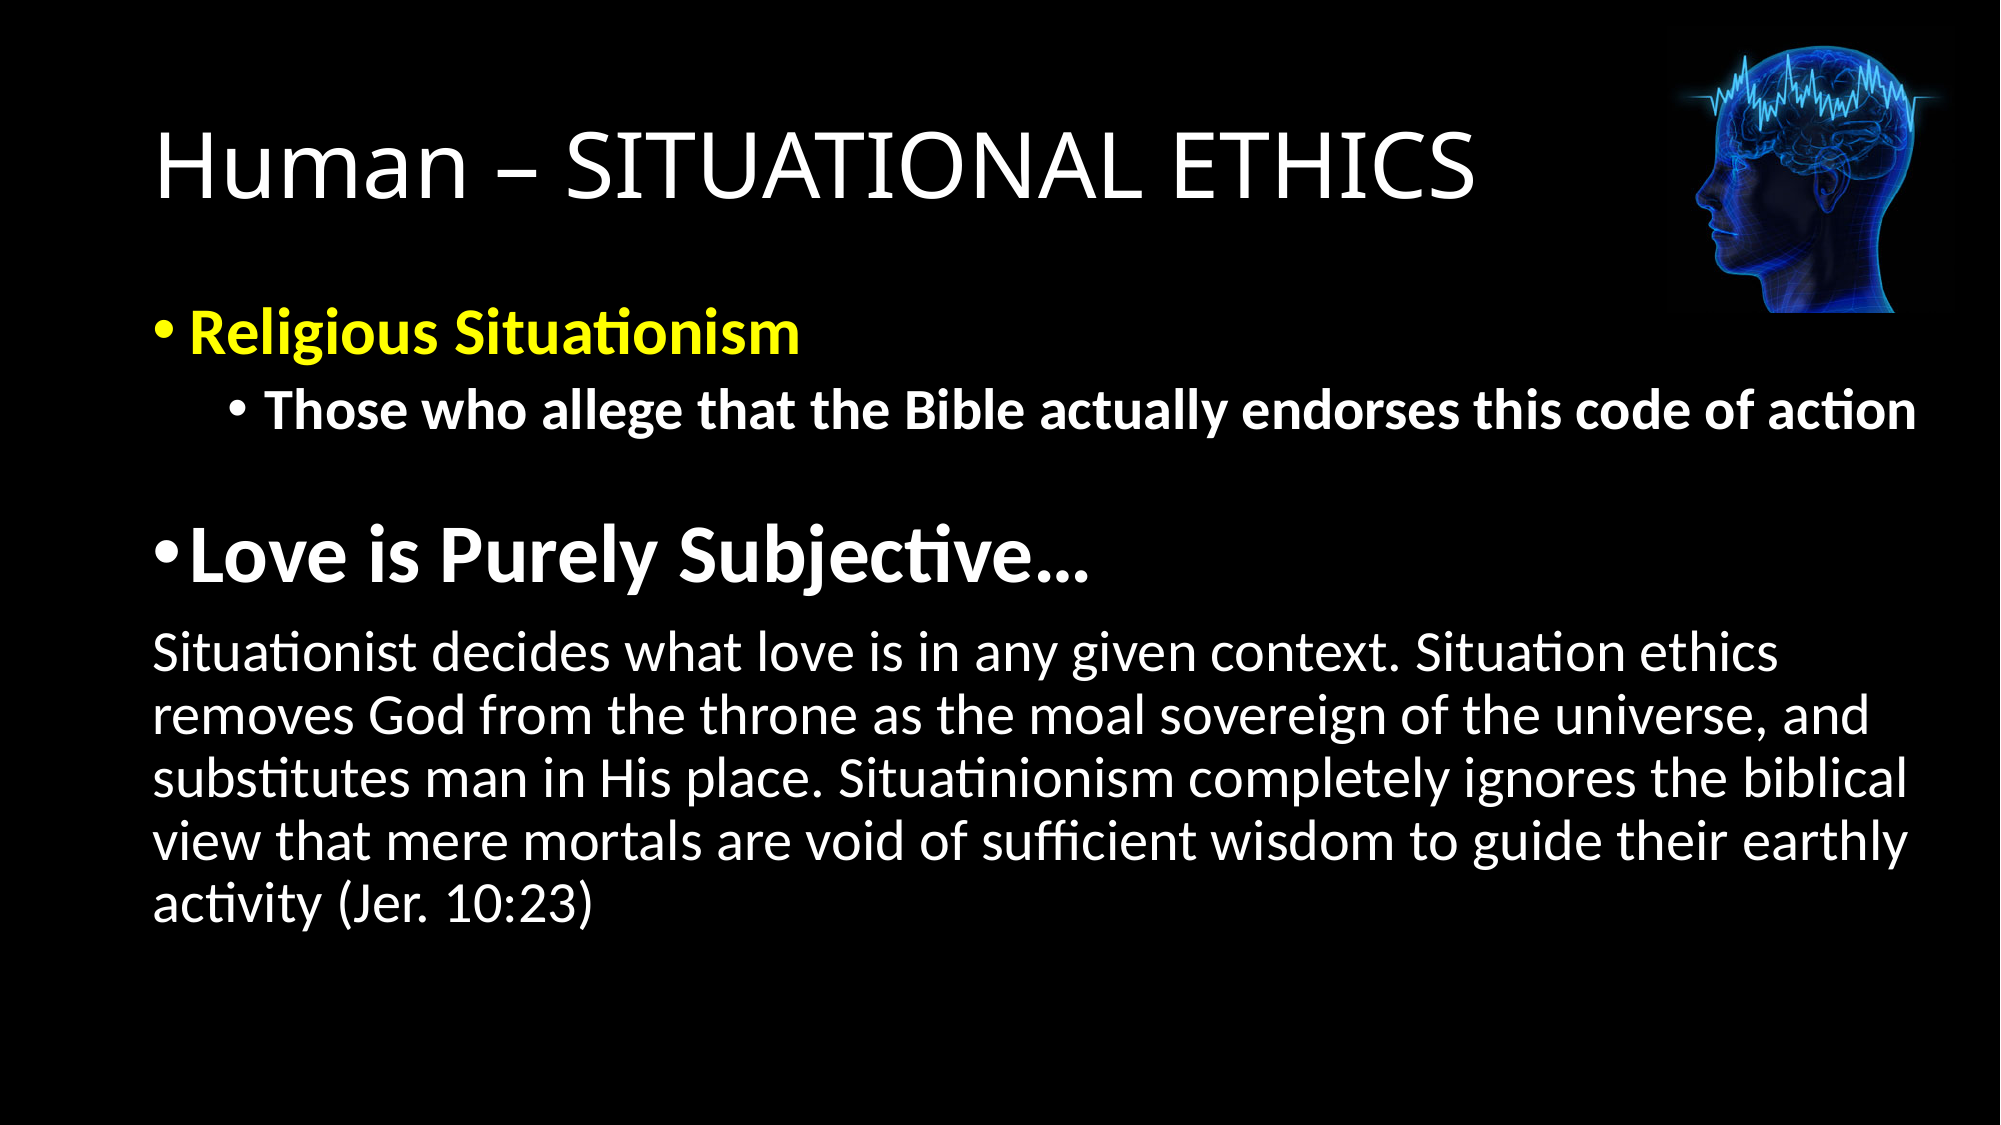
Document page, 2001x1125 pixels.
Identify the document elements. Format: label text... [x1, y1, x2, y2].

title Human – SITUATIONAL ETHICS [137, 59, 1667, 278]
picture [1667, 26, 1955, 313]
list Religious Situationism Those who allege that the Bible actually endorses this code of action Love is Purely Subjective… Situationist decides what love is in any given context. Situation ethics removes God from the throne as the moal sovereign of the universe, and substitutes man in His place. Situatinionism completely ignores the biblical view that mere mortals are void of sufficient wisdom to guide their earthly activity (Jer. 10:23) [137, 289, 1961, 1125]
